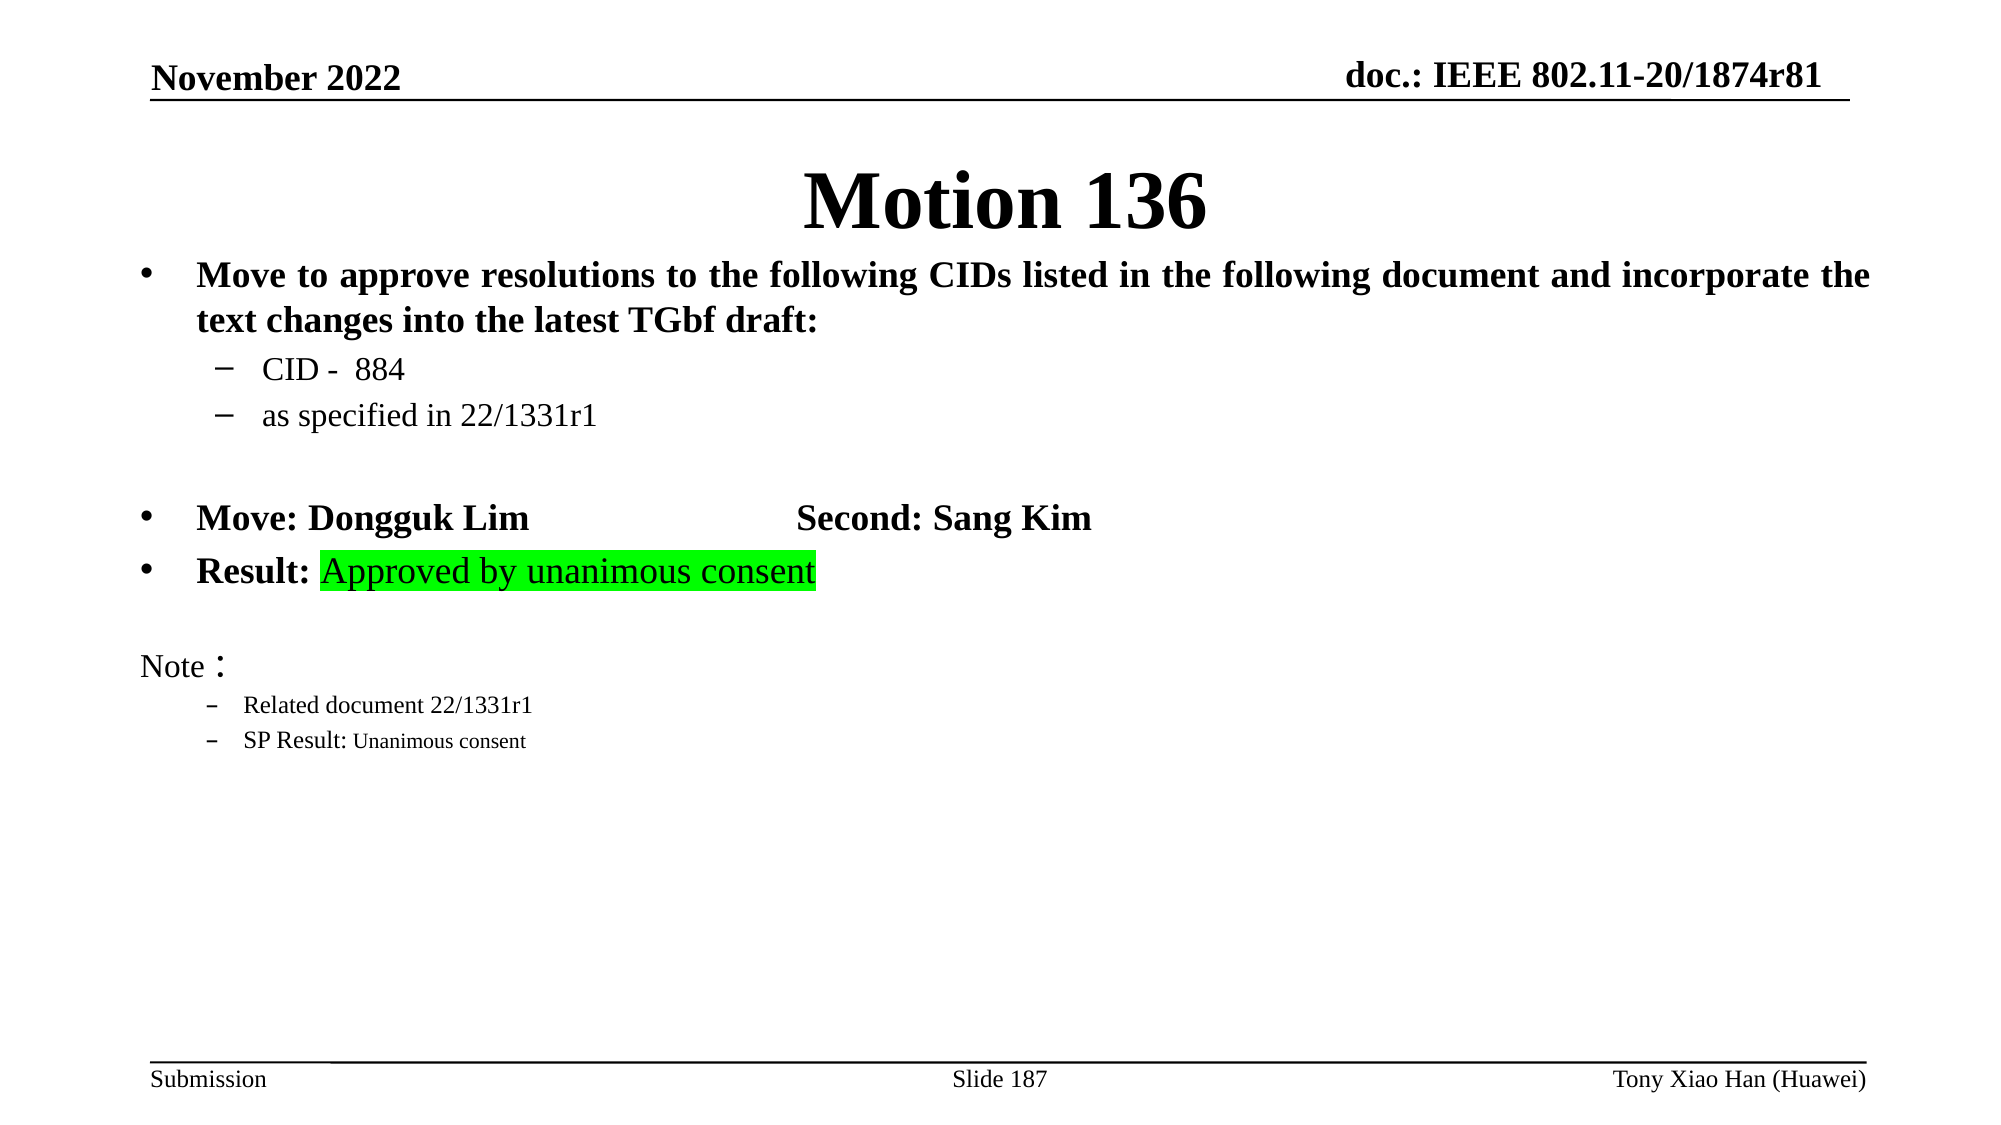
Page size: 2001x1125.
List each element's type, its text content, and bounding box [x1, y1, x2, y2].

text_box Motion 136 [368, 137, 1644, 212]
text_box Move to approve resolutions to the following CIDs listed in the following document and incorporate the text changes into the latest TGbf draft: CID - 884 as specified in 22/1331r1 Move: Dongguk Lim Second: Sang Kim Result: Approved by unanimous consent Note： Related document 22/1331r1 SP Result: Unanimous consent [125, 212, 1888, 900]
